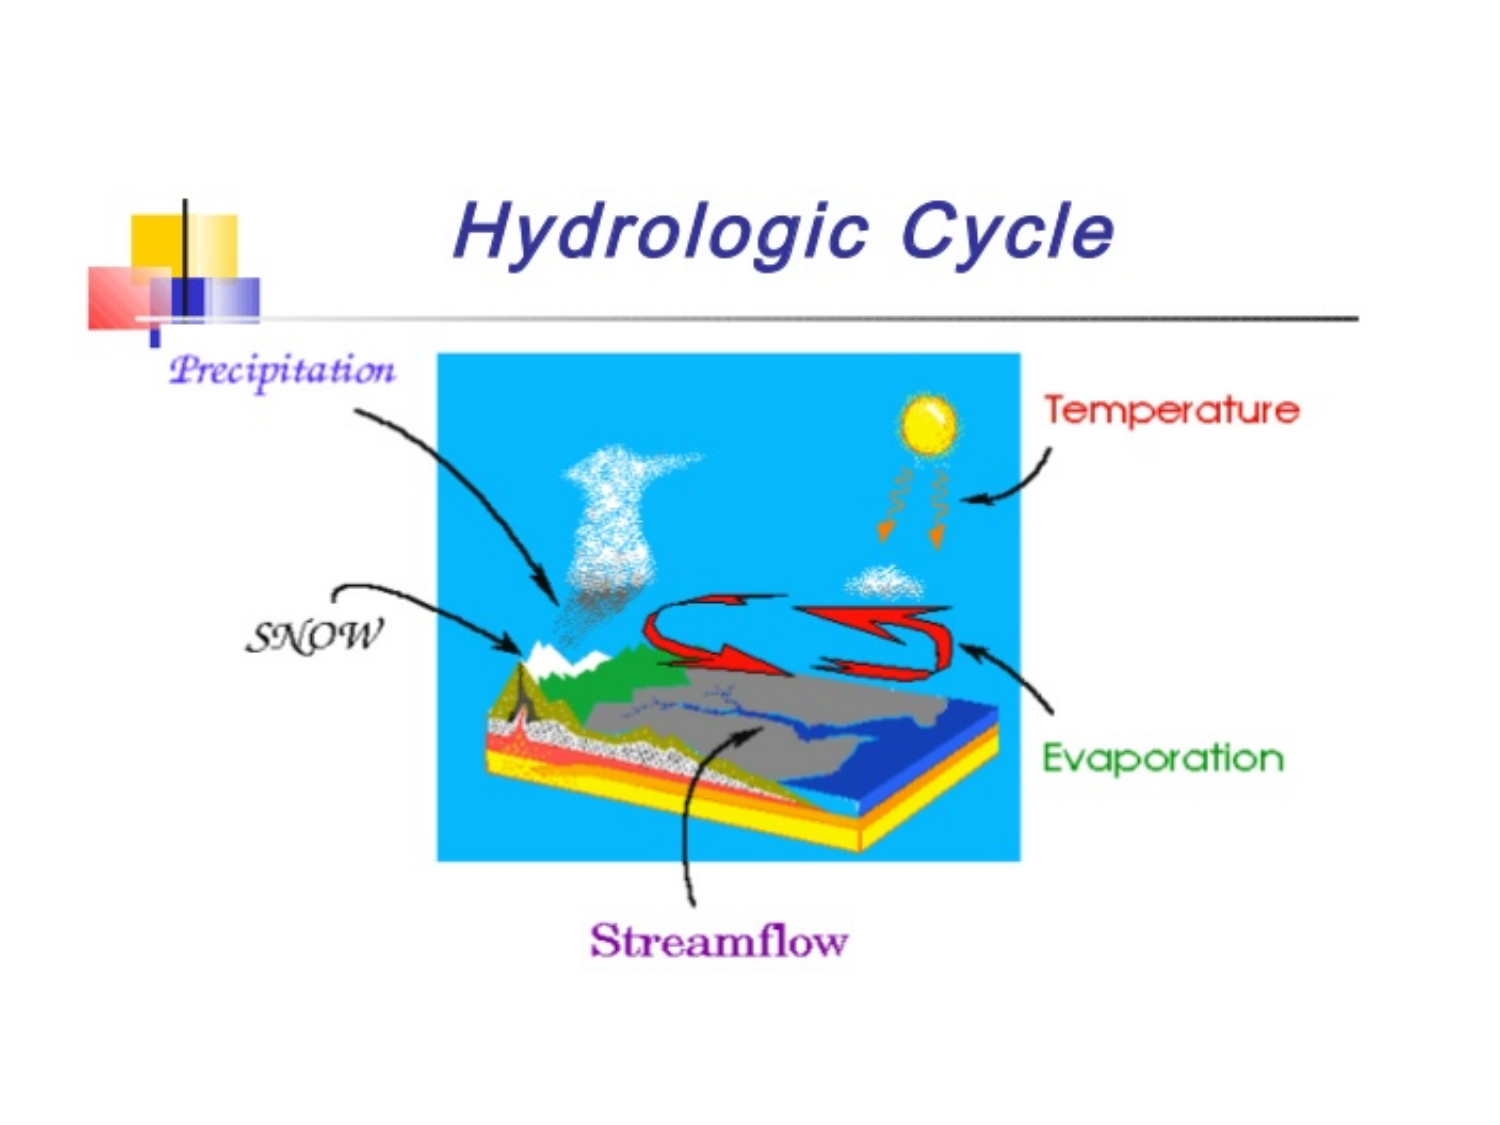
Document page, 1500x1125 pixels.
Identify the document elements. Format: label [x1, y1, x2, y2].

picture [70, 52, 1430, 1073]
